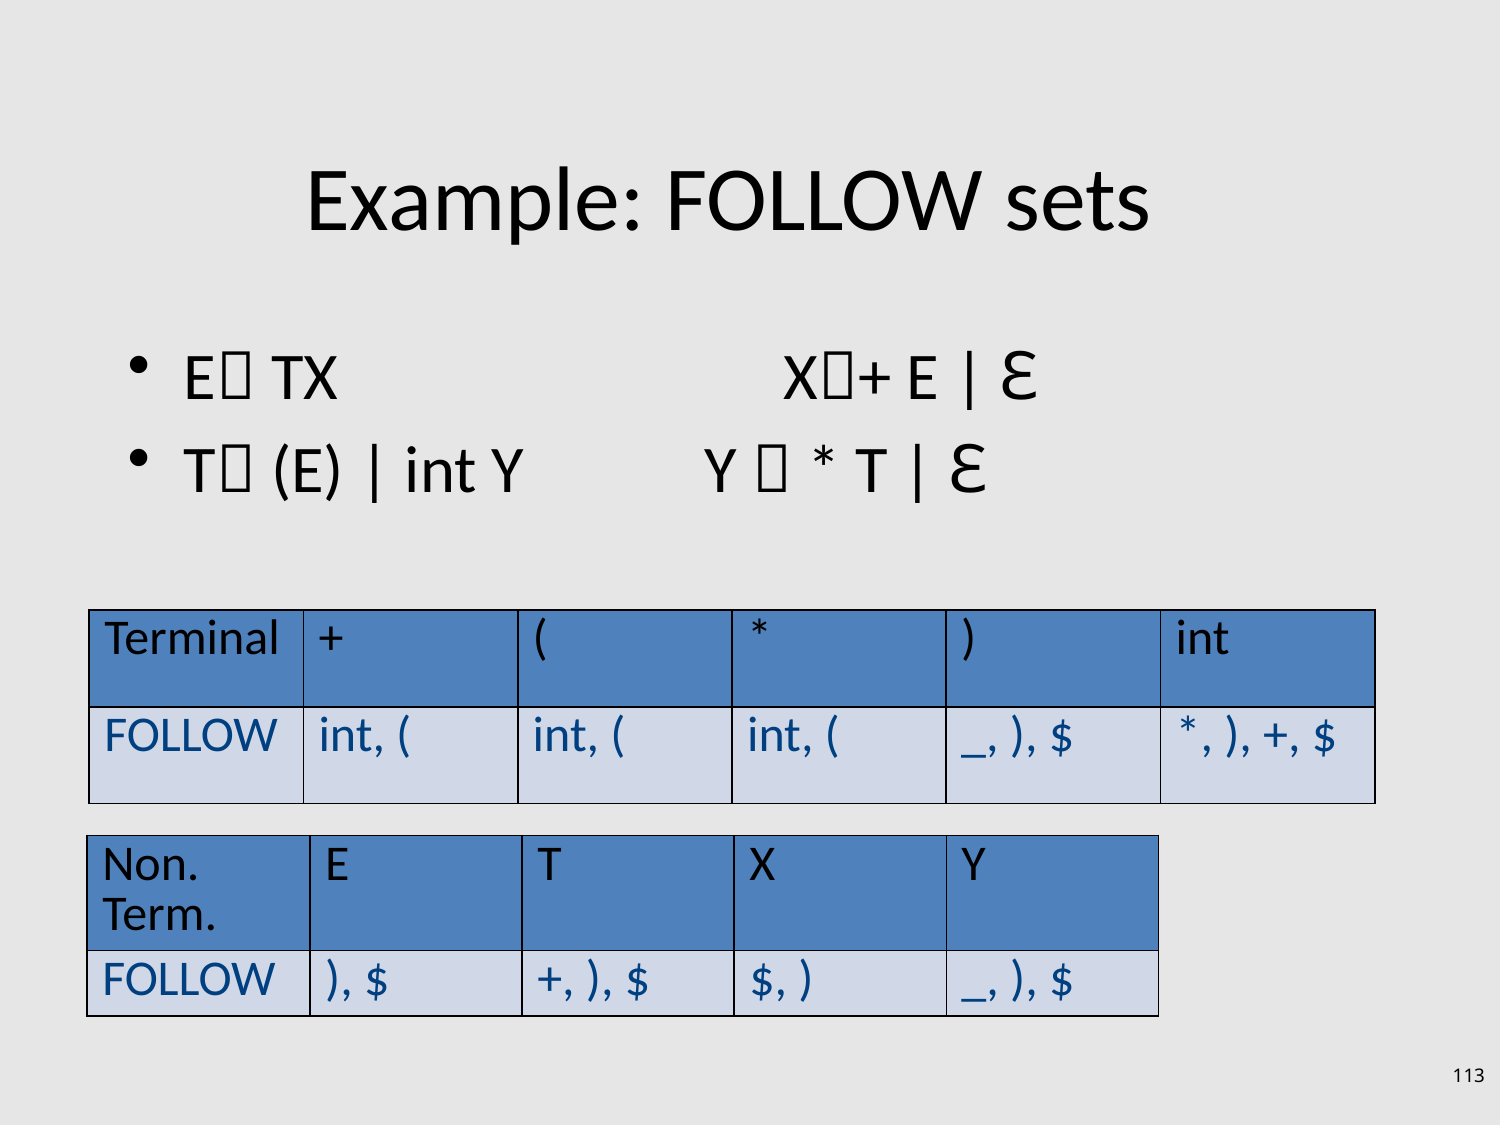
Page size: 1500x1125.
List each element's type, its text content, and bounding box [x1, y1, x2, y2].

title Example: FOLLOW sets [112, 99, 1388, 288]
table_cell FOLLOW [88, 951, 309, 1015]
table_cell int, ( [733, 708, 945, 803]
table_header X [735, 836, 946, 950]
table_header E [311, 836, 521, 950]
table_cell *, ), +, $ [1161, 708, 1374, 803]
table_cell ), $ [311, 951, 521, 1015]
table_header Terminal [90, 611, 303, 706]
table_cell int, ( [519, 708, 731, 803]
table_cell FOLLOW [90, 708, 303, 803]
table_header * [733, 611, 945, 706]
table_header Y [947, 836, 1158, 950]
table_header ) [947, 611, 1160, 706]
table_header T [523, 836, 733, 950]
table_cell _, ), $ [947, 951, 1158, 1015]
slide_number 113 [1187, 1055, 1500, 1102]
table_cell _, ), $ [947, 708, 1160, 803]
table_header int [1161, 611, 1374, 706]
table_header ( [519, 611, 731, 706]
table_header Non. Term. [88, 836, 309, 950]
list E TX X+ E | ℇ T (E) | int Y Y  * T | ℇ [112, 324, 1388, 1000]
table_cell int, ( [304, 708, 517, 803]
table_header + [304, 611, 517, 706]
table_cell +, ), $ [523, 951, 733, 1015]
table_cell $, ) [735, 951, 946, 1015]
